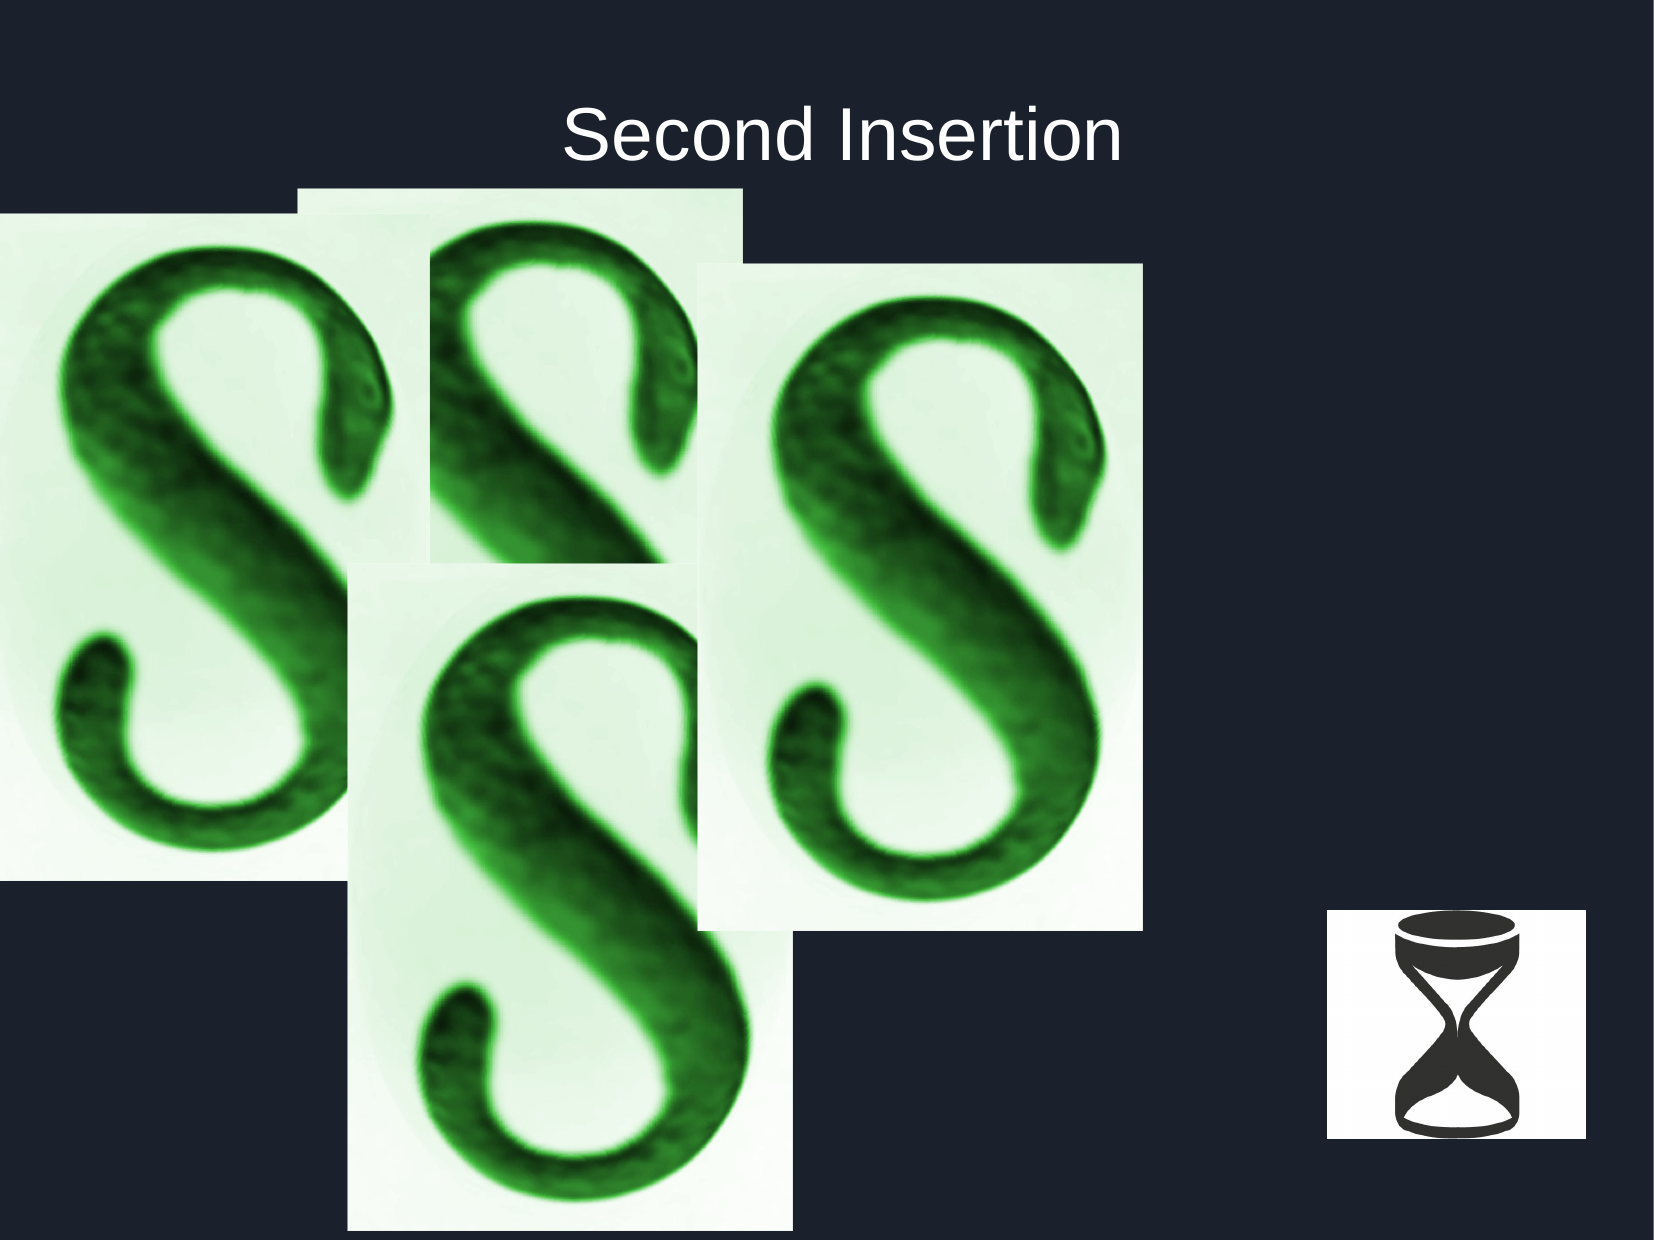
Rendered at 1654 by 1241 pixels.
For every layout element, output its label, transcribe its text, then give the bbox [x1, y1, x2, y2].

text_box Second Insertion [58, 70, 1629, 187]
picture [0, 189, 1254, 1230]
picture [1327, 910, 1586, 1139]
